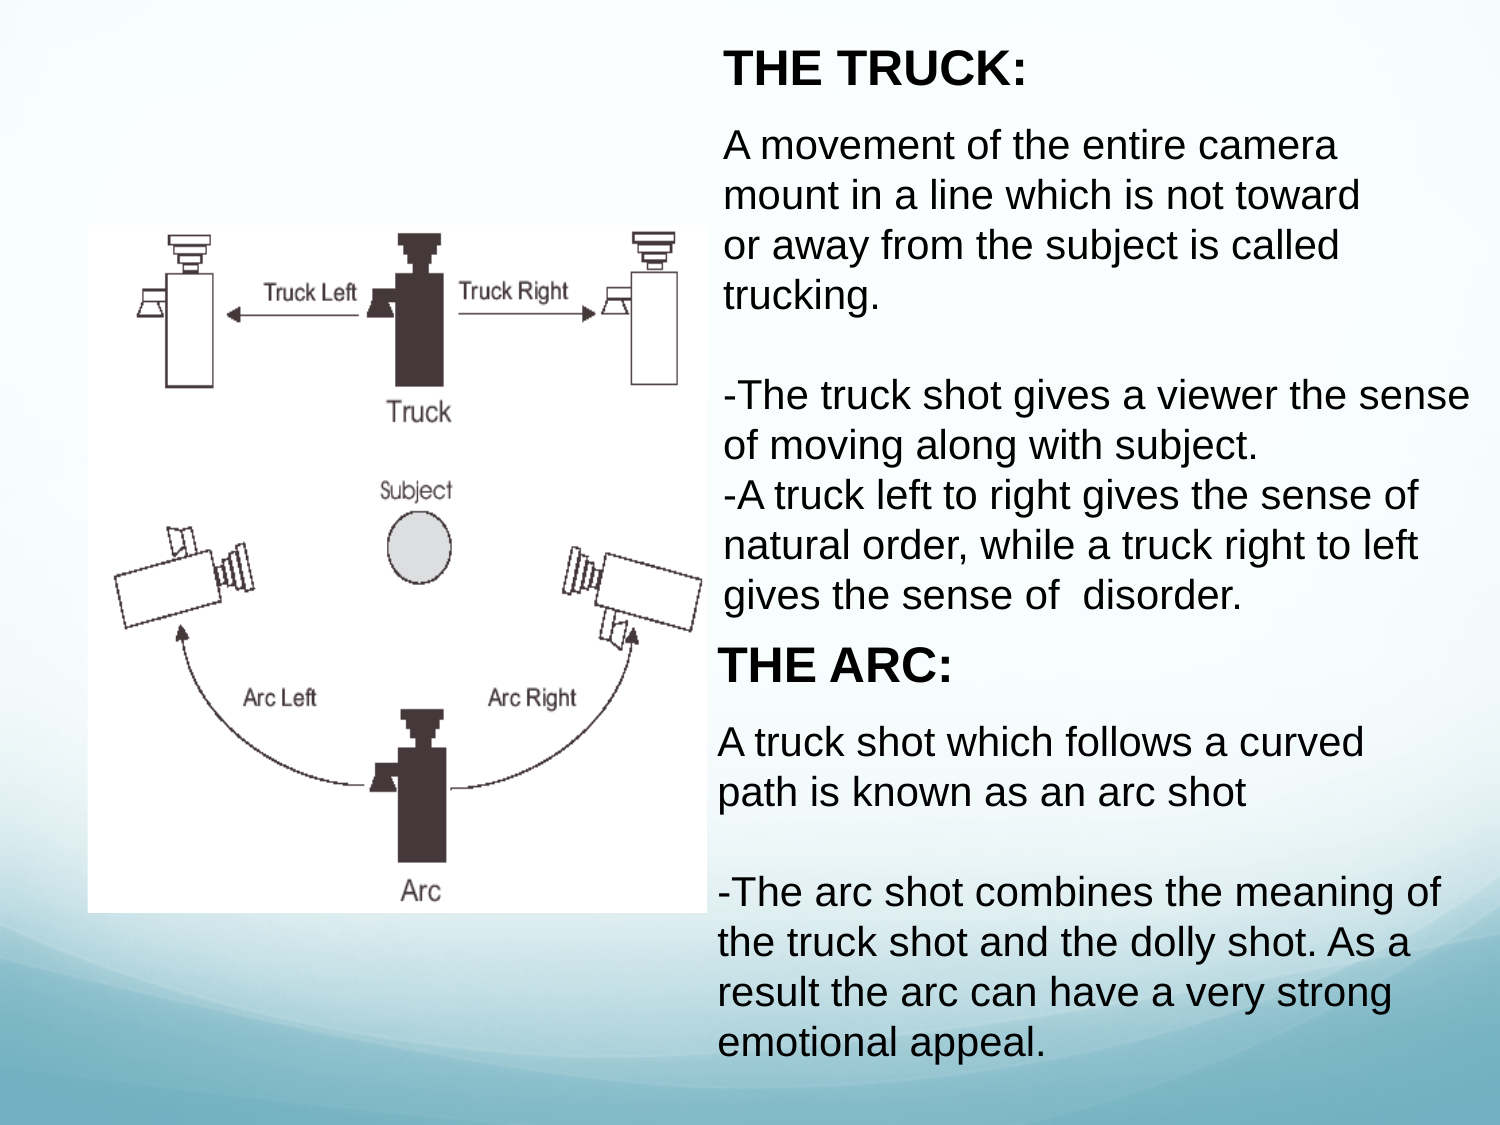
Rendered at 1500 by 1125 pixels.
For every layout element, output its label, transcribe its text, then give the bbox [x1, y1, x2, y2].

text_box THE ARC: A truck shot which follows a curved path is known as an arc shot -The arc shot combines the meaning of the truck shot and the dolly shot. As a result the arc can have a very strong emotional appeal. [702, 624, 1469, 1073]
picture [86, 224, 708, 913]
text_box THE TRUCK: A movement of the entire camera mount in a line which is not toward or away from the subject is called trucking. -The truck shot gives a viewer the sense of moving along with subject. -A truck left to right gives the sense of natural order, while a truck right to left gives the sense of disorder. [708, 27, 1498, 626]
